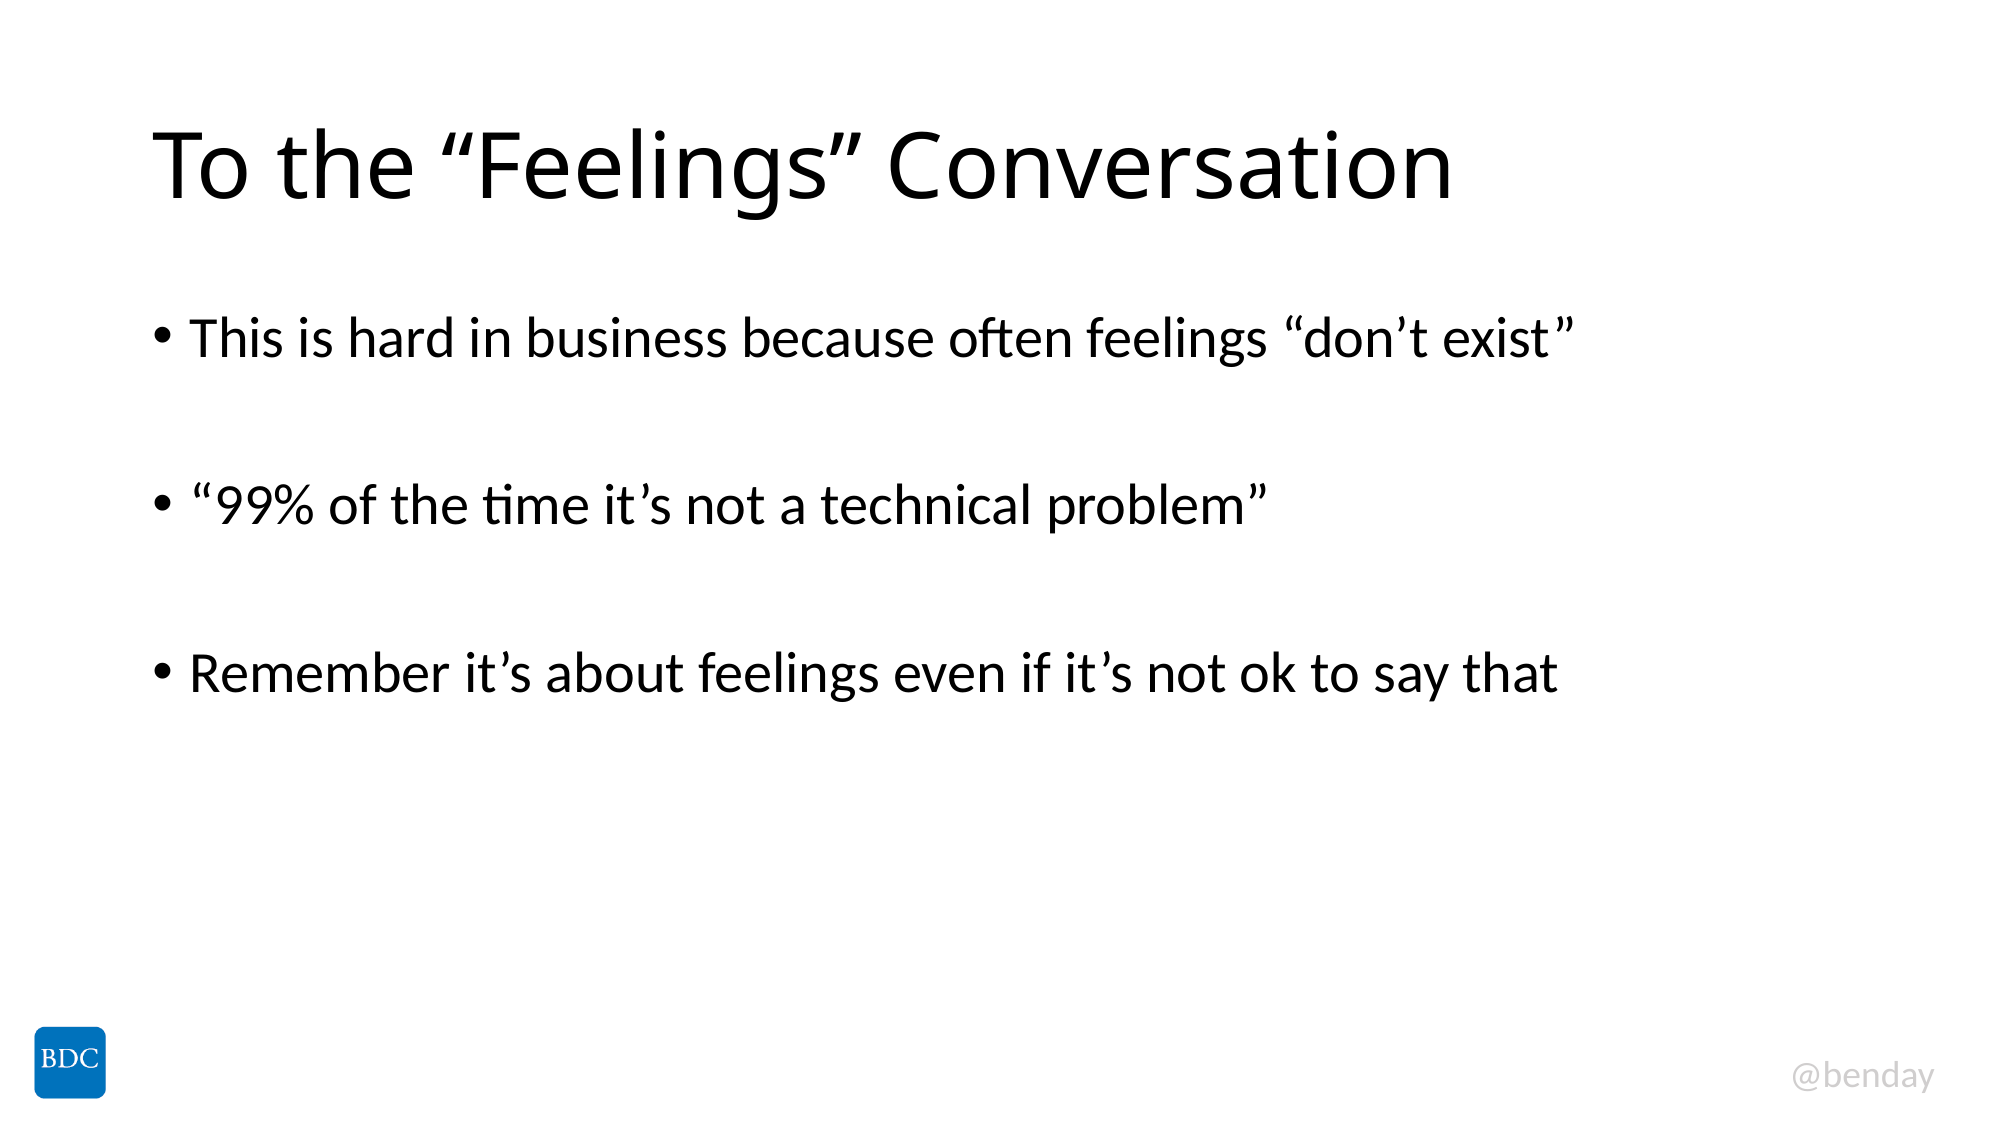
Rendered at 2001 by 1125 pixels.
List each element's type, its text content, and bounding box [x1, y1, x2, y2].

list This is hard in business because often feelings “don’t exist” “99% of the time it’s not a technical problem” Remember it’s about feelings even if it’s not ok to say that [137, 299, 1863, 1014]
picture [24, 1012, 114, 1107]
title To the “Feelings” Conversation [137, 59, 1863, 278]
